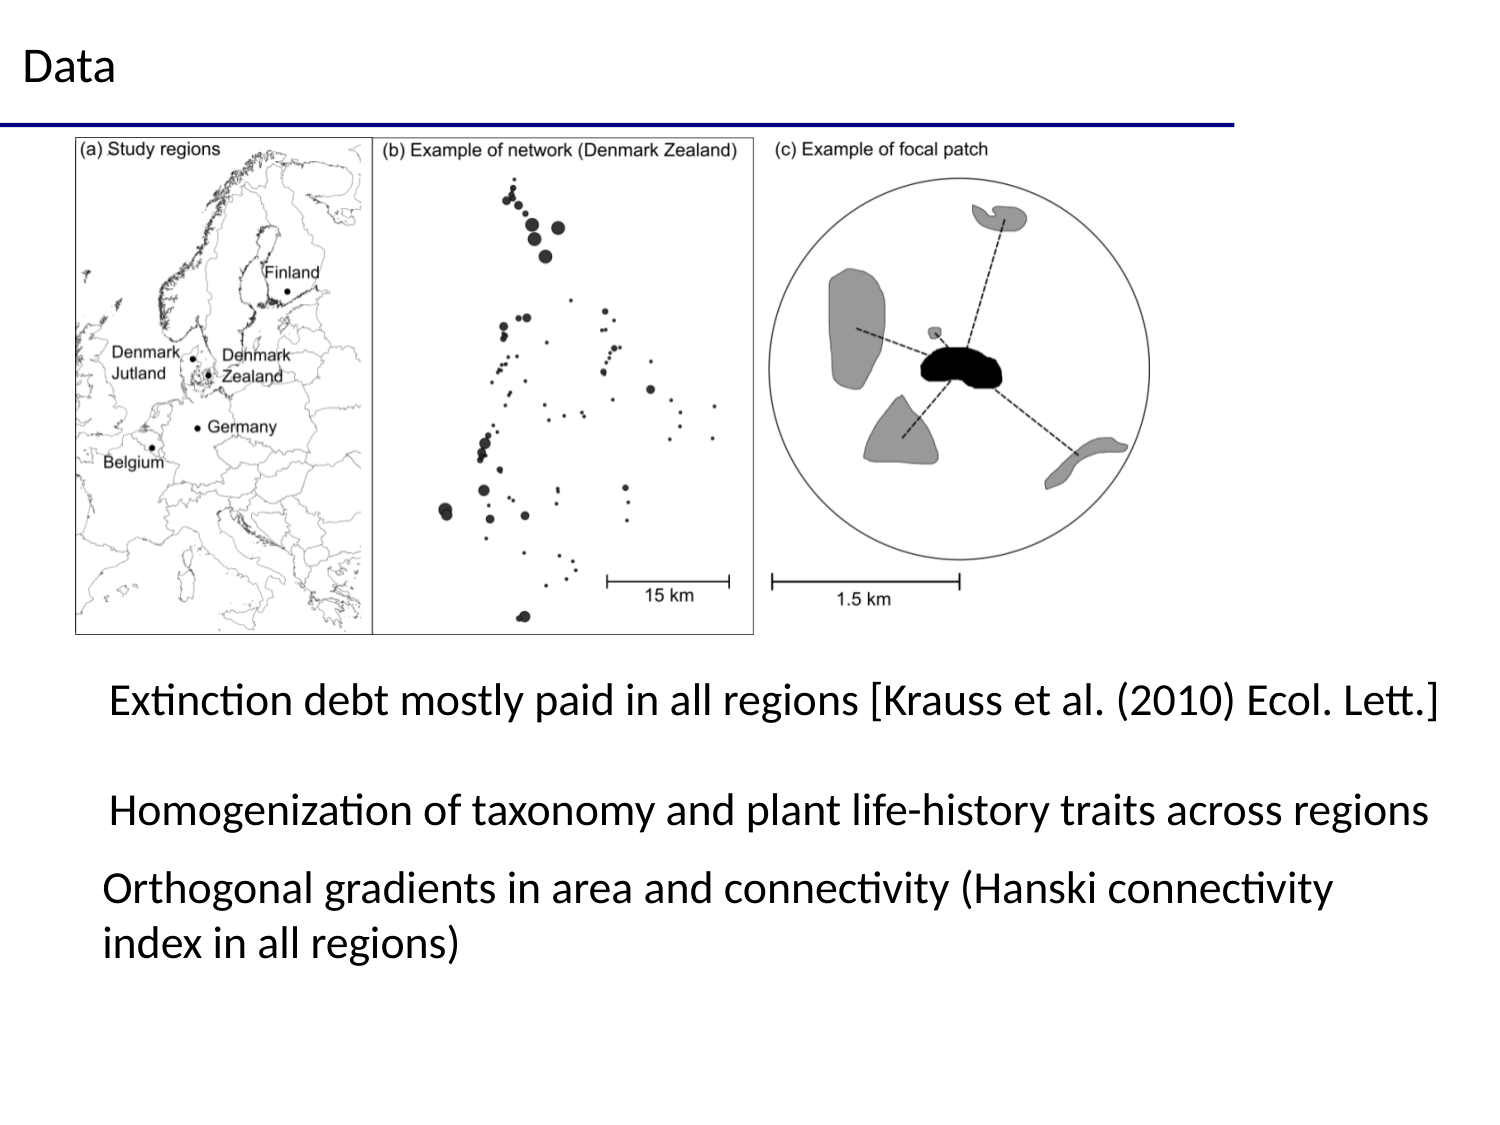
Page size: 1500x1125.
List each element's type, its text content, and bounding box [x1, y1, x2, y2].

text_box Extinction debt mostly paid in all regions [Krauss et al. (2010) Ecol. Lett.] Homogenization of taxonomy and plant life-history traits across regions [93, 662, 1456, 843]
picture [74, 137, 1151, 635]
text_box Orthogonal gradients in area and connectivity (Hanski connectivity index in all regions) [87, 849, 1388, 975]
text_box Data [7, 24, 132, 160]
